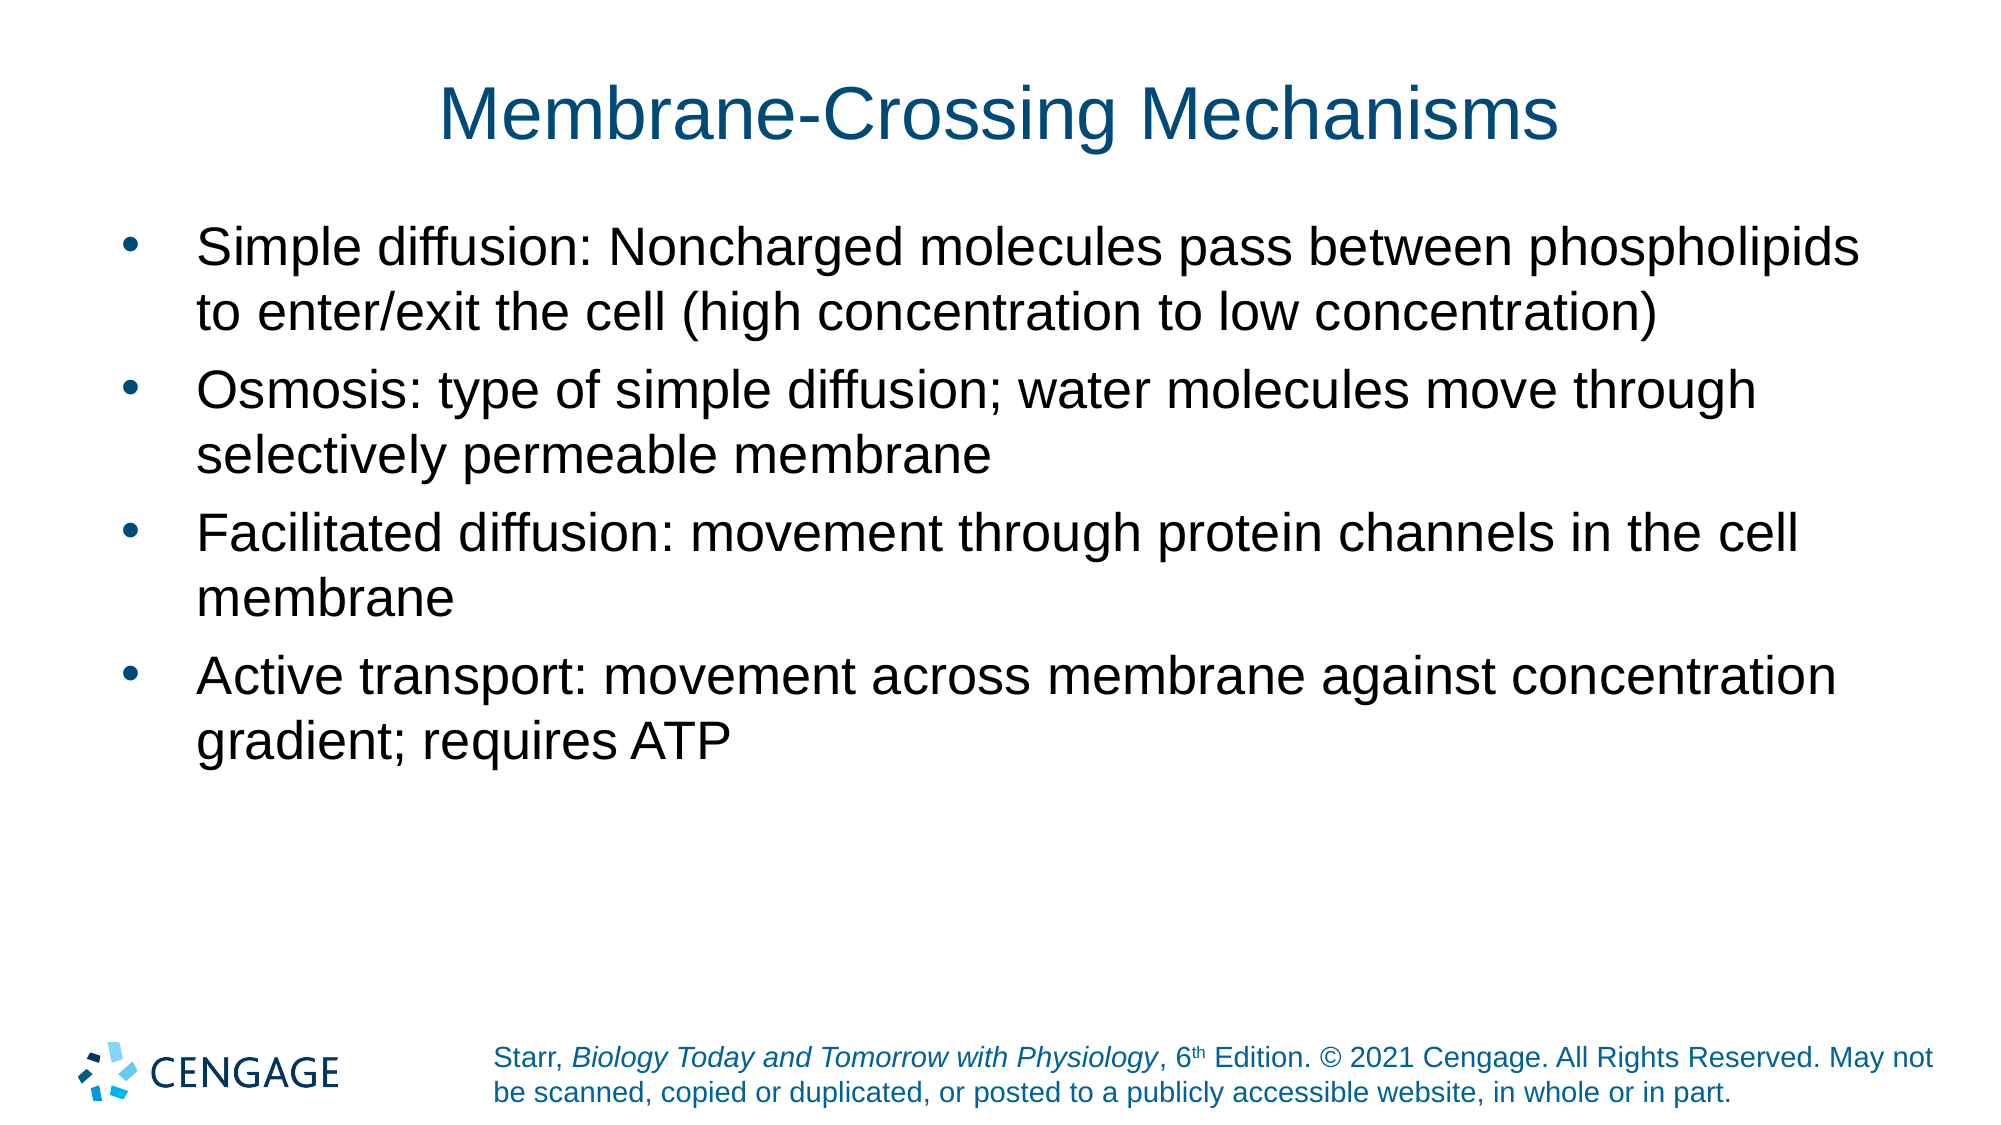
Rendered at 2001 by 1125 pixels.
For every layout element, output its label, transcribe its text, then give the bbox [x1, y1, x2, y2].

title Membrane-Crossing Mechanisms [137, 59, 1863, 171]
picture [78, 1042, 338, 1101]
list Simple diffusion: Noncharged molecules pass between phospholipids to enter/exit the cell (high concentration to low concentration) Osmosis: type of simple diffusion; water molecules move through selectively permeable membrane Facilitated diffusion: movement through protein channels in the cell membrane Active transport: movement across membrane against concentration gradient; requires ATP [121, 211, 1880, 1011]
